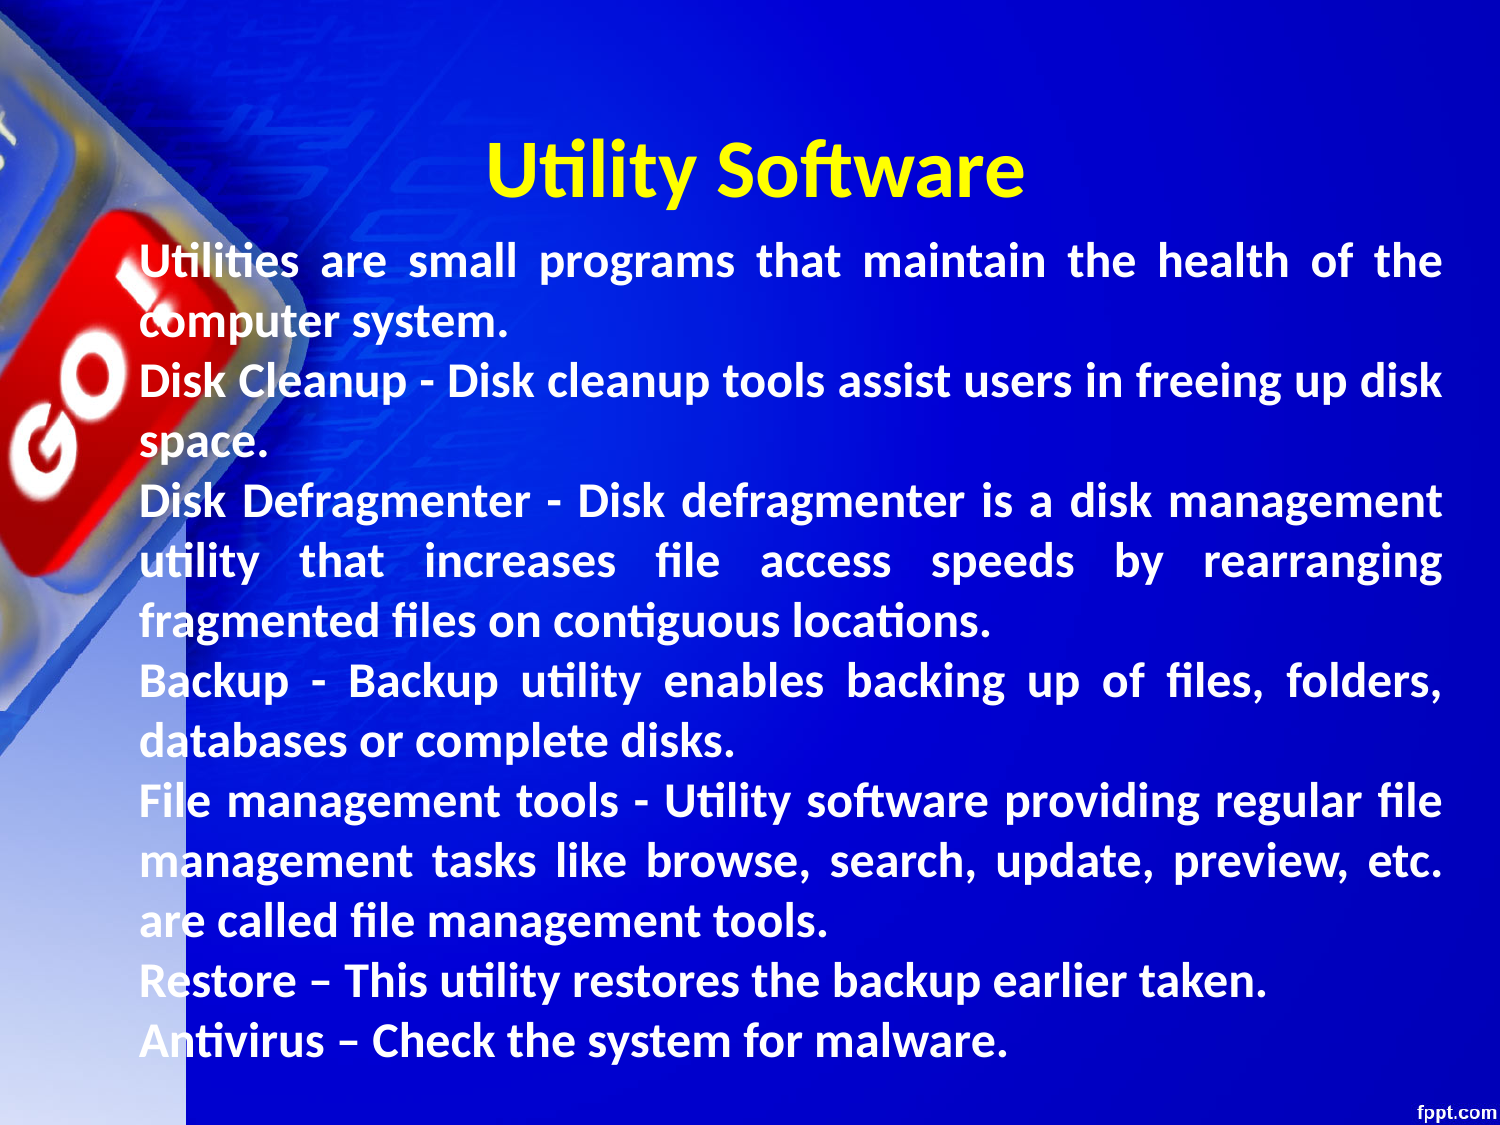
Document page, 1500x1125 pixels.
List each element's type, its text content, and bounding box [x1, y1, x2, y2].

text_box Utilities are small programs that maintain the health of the computer system. Disk Cleanup - Disk cleanup tools assist users in freeing up disk space. Disk Defragmenter - Disk defragmenter is a disk management utility that increases file access speeds by rearranging fragmented files on contiguous locations. Backup - Backup utility enables backing up of files, folders, databases or complete disks. File management tools - Utility software providing regular file management tasks like browse, search, update, preview, etc. are called file management tools. Restore – This utility restores the backup earlier taken. Antivirus – Check the system for malware. [123, 270, 1459, 1075]
picture [0, 0, 1500, 1125]
title Utility Software [35, 58, 1477, 270]
